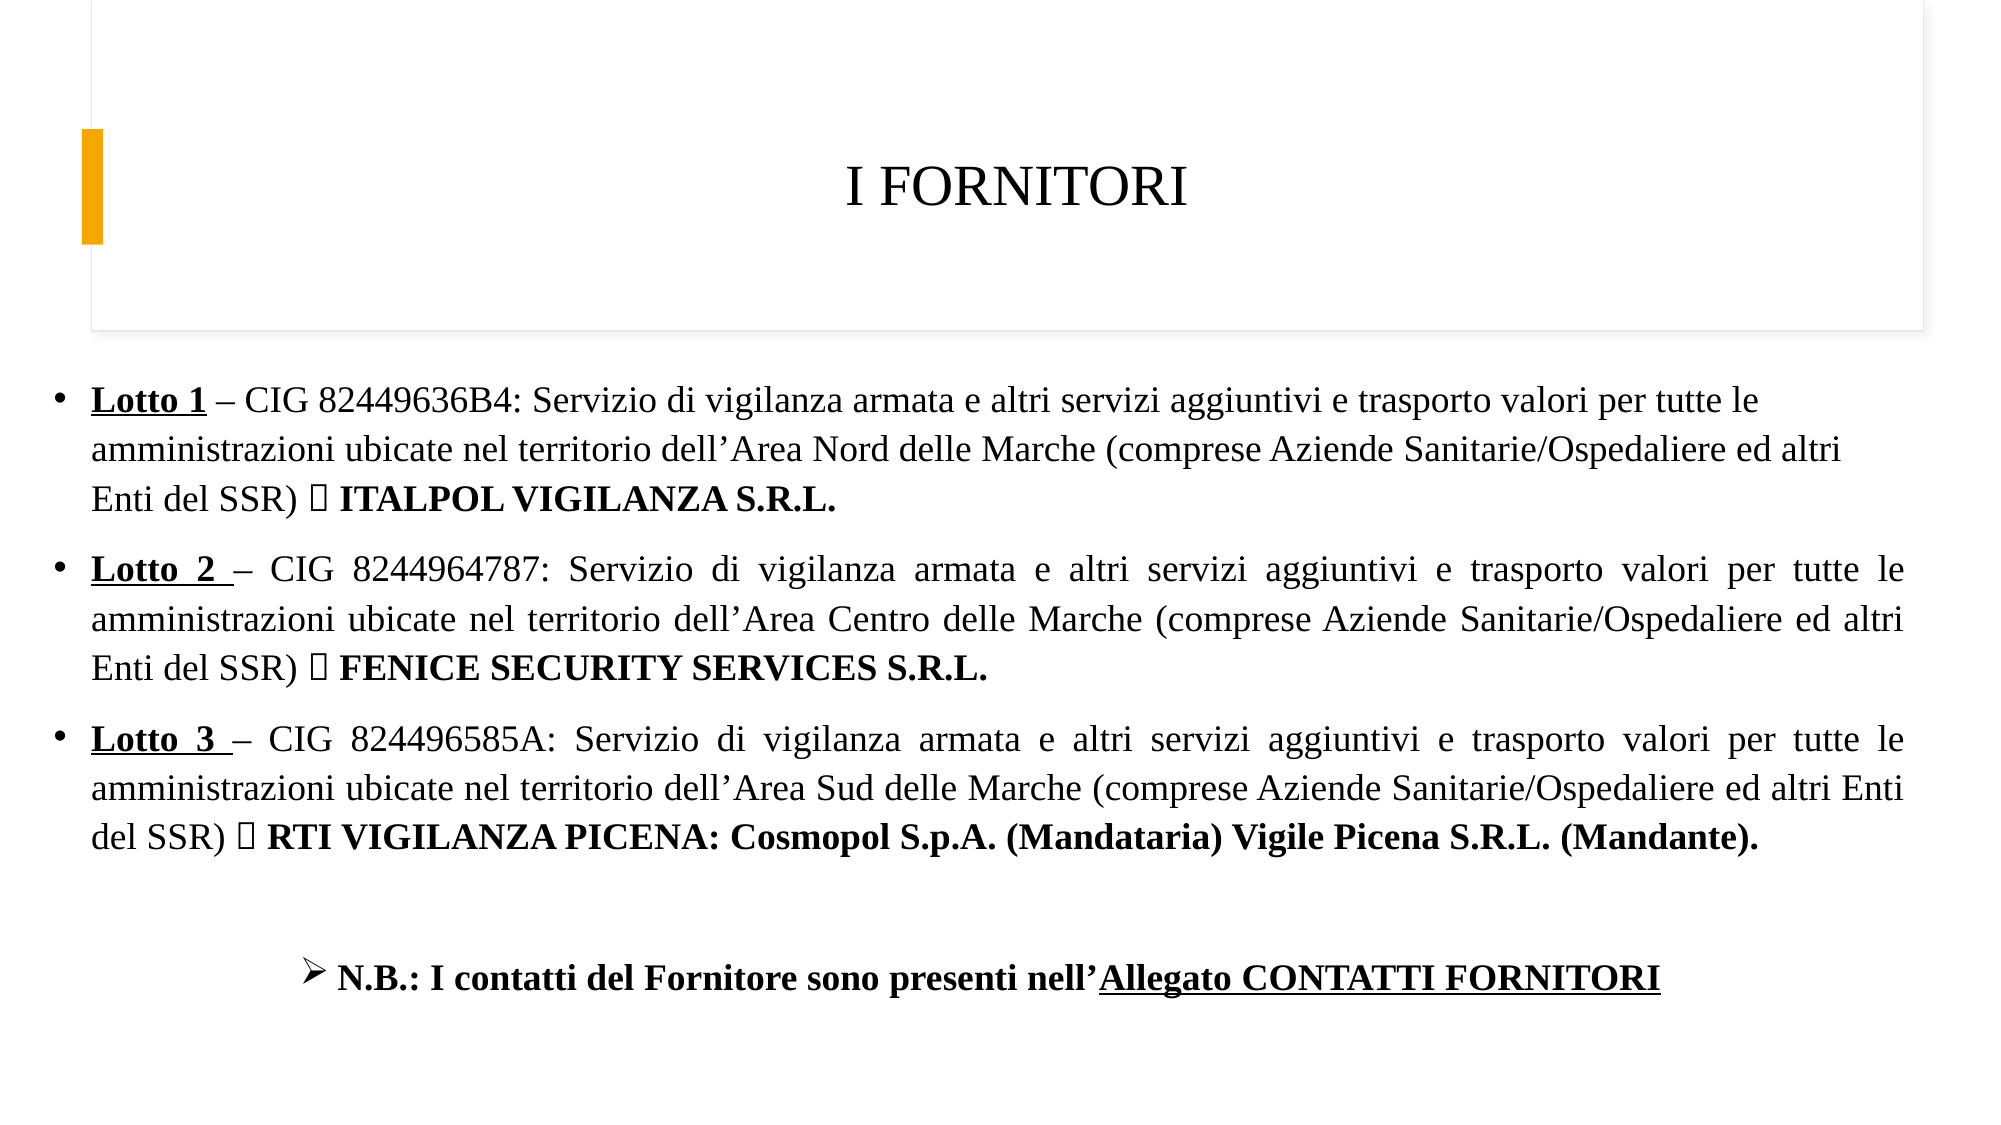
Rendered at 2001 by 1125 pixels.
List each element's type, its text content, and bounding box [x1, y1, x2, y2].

title I FORNITORI [183, 90, 1851, 284]
list Lotto 1 – CIG 82449636B4: Servizio di vigilanza armata e altri servizi aggiuntivi e trasporto valori per tutte le amministrazioni ubicate nel territorio dell’Area Nord delle Marche (comprese Aziende Sanitarie/Ospedaliere ed altri Enti del SSR)  ITALPOL VIGILANZA S.R.L. Lotto 2 – CIG 8244964787: Servizio di vigilanza armata e altri servizi aggiuntivi e trasporto valori per tutte le amministrazioni ubicate nel territorio dell’Area Centro delle Marche (comprese Aziende Sanitarie/Ospedaliere ed altri Enti del SSR)  FENICE SECURITY SERVICES S.R.L. Lotto 3 – CIG 824496585A: Servizio di vigilanza armata e altri servizi aggiuntivi e trasporto valori per tutte le amministrazioni ubicate nel territorio dell’Area Sud delle Marche (comprese Aziende Sanitarie/Ospedaliere ed altri Enti del SSR)  RTI VIGILANZA PICENA: Cosmopol S.p.A. (Mandataria) Vigile Picena S.R.L. (Mandante). N.B.: I contatti del Fornitore sono presenti nell’Allegato CONTATTI FORNITORI [38, 362, 1923, 1096]
